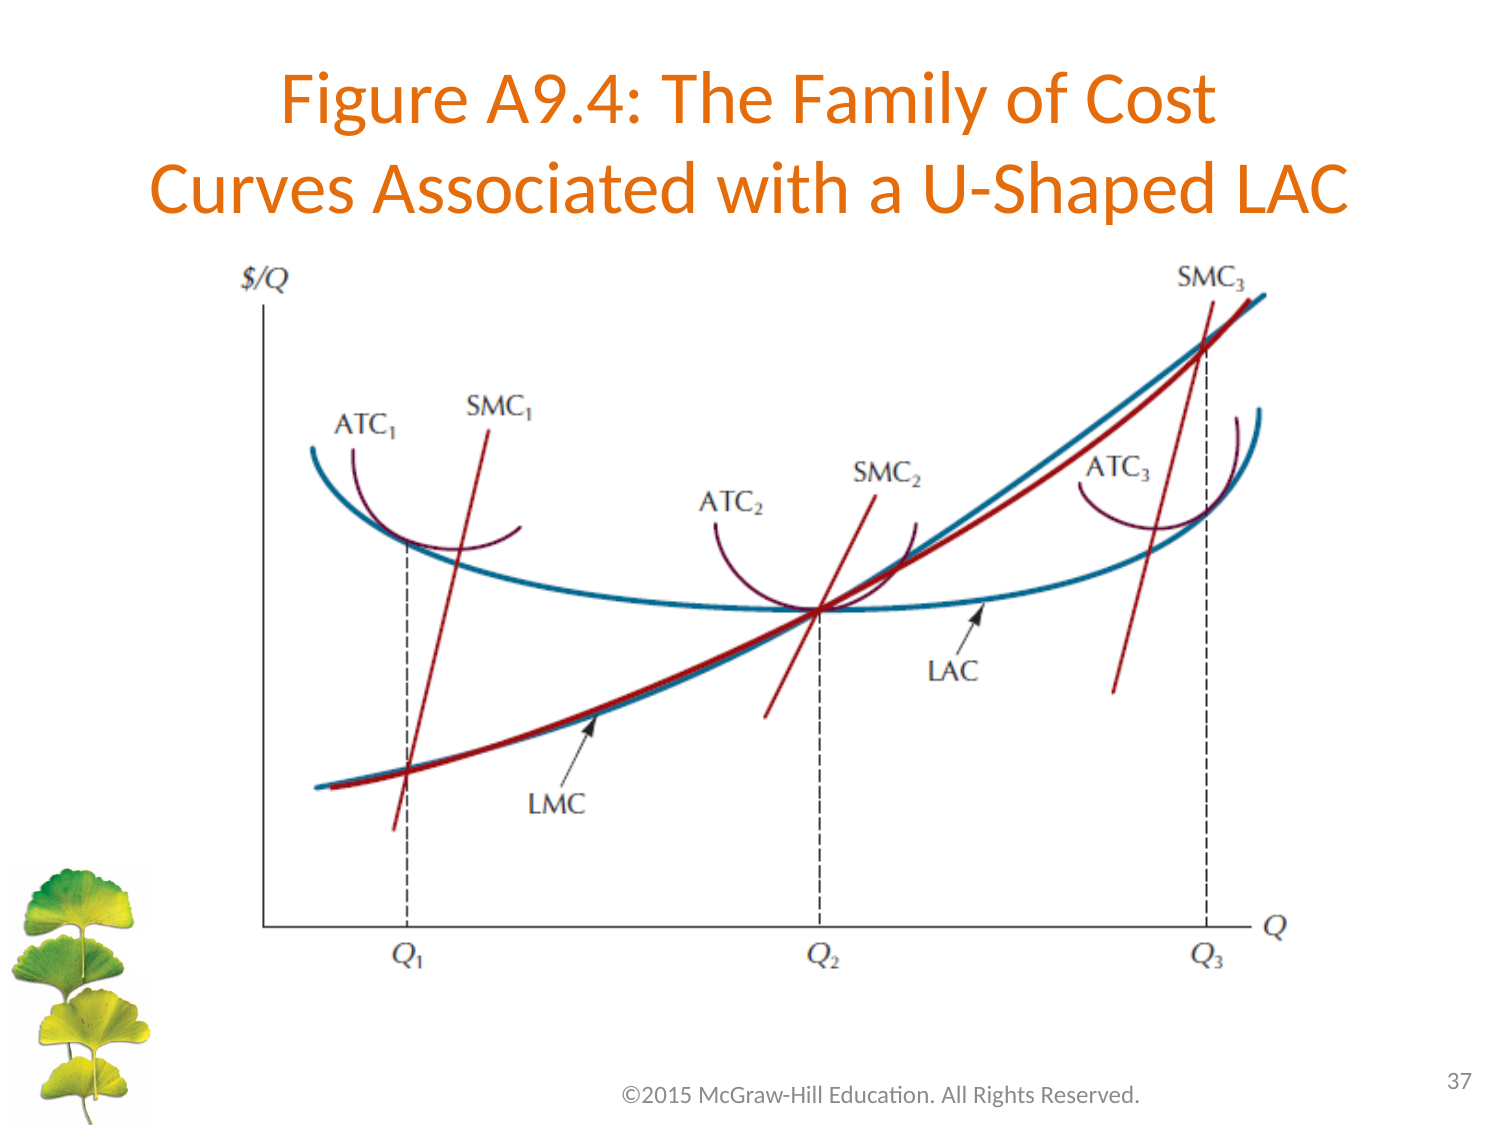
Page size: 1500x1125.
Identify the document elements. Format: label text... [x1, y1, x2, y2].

picture [5, 864, 152, 1125]
footer ©2015 McGraw-Hill Education. All Rights Reserved. [587, 1064, 1175, 1124]
slide_number 37 [1374, 1050, 1488, 1110]
title Figure A9.4: The Family of Cost Curves Associated with a U-Shaped LAC [75, 45, 1425, 233]
picture [226, 246, 1301, 991]
